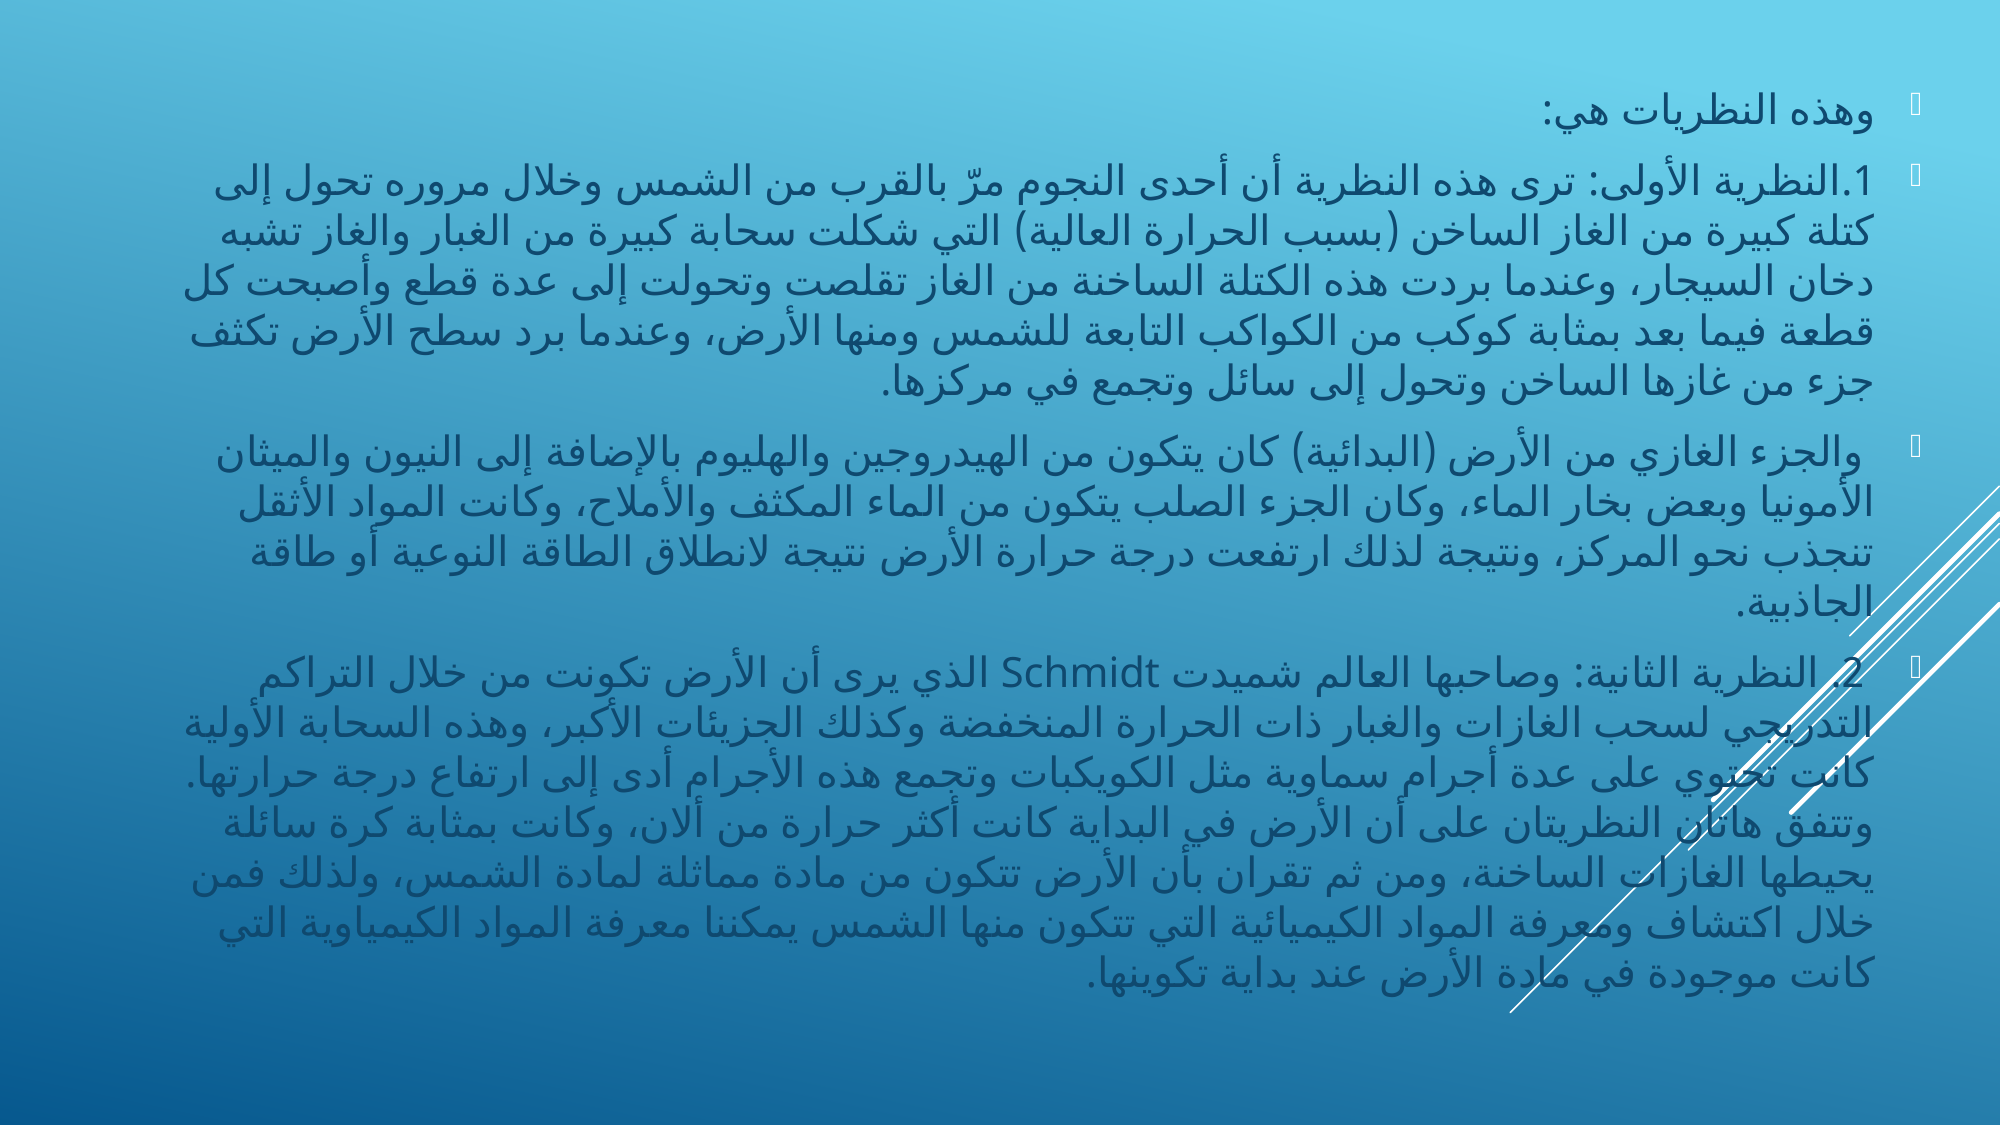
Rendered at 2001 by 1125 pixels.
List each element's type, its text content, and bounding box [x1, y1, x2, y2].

list وهذه النظريات هي: 1. النظرية الأولى: ترى هذه النظرية أن أحدى النجوم مرّ بالقرب من الشمس وخلال مروره تحول إلى كتلة كبيرة من الغاز الساخن (بسبب الحرارة العالية) التي شكلت سحابة كبيرة من الغبار والغاز تشبه دخان السيجار، وعندما بردت هذه الكتلة الساخنة من الغاز تقلصت وتحولت إلى عدة قطع وأصبحت كل قطعة فيما بعد بمثابة كوكب من الكواكب التابعة للشمس ومنها الأرض، وعندما برد سطح الأرض تكثف جزء من غازها الساخن وتحول إلى سائل وتجمع في مركزها. والجزء الغازي من الأرض (البدائية) كان يتكون من الهيدروجين والهليوم بالإضافة إلى النيون والميثان الأمونيا وبعض بخار الماء، وكان الجزء الصلب يتكون من الماء المكثف والأملاح، وكانت المواد الأثقل تنجذب نحو المركز، ونتيجة لذلك ارتفعت درجة حرارة الأرض نتيجة لانطلاق الطاقة النوعية أو طاقة الجاذبية. 2. النظرية الثانية: وصاحبها العالم شميدت Schmidt الذي يرى أن الأرض تكونت من خلال التراكم التدريجي لسحب الغازات والغبار ذات الحرارة المنخفضة وكذلك الجزيئات الأكبر، وهذه السحابة الأولية كانت تحتوي على عدة أجرام سماوية مثل الكويكبات وتجمع هذه الأجرام أدى إلى ارتفاع درجة حرارتها. وتتفق هاتان النظريتان على أن الأرض في البداية كانت أكثر حرارة من ألان، وكانت بمثابة كرة سائلة يحيطها الغازات الساخنة، ومن ثم تقران بأن الأرض تتكون من مادة مماثلة لمادة الشمس، ولذلك فمن خلال اكتشاف ومعرفة المواد الكيميائية التي تتكون منها الشمس يمكننا معرفة المواد الكيمياوية التي كانت موجودة في مادة الأرض عند بداية تكوينها. [122, 109, 1938, 1040]
